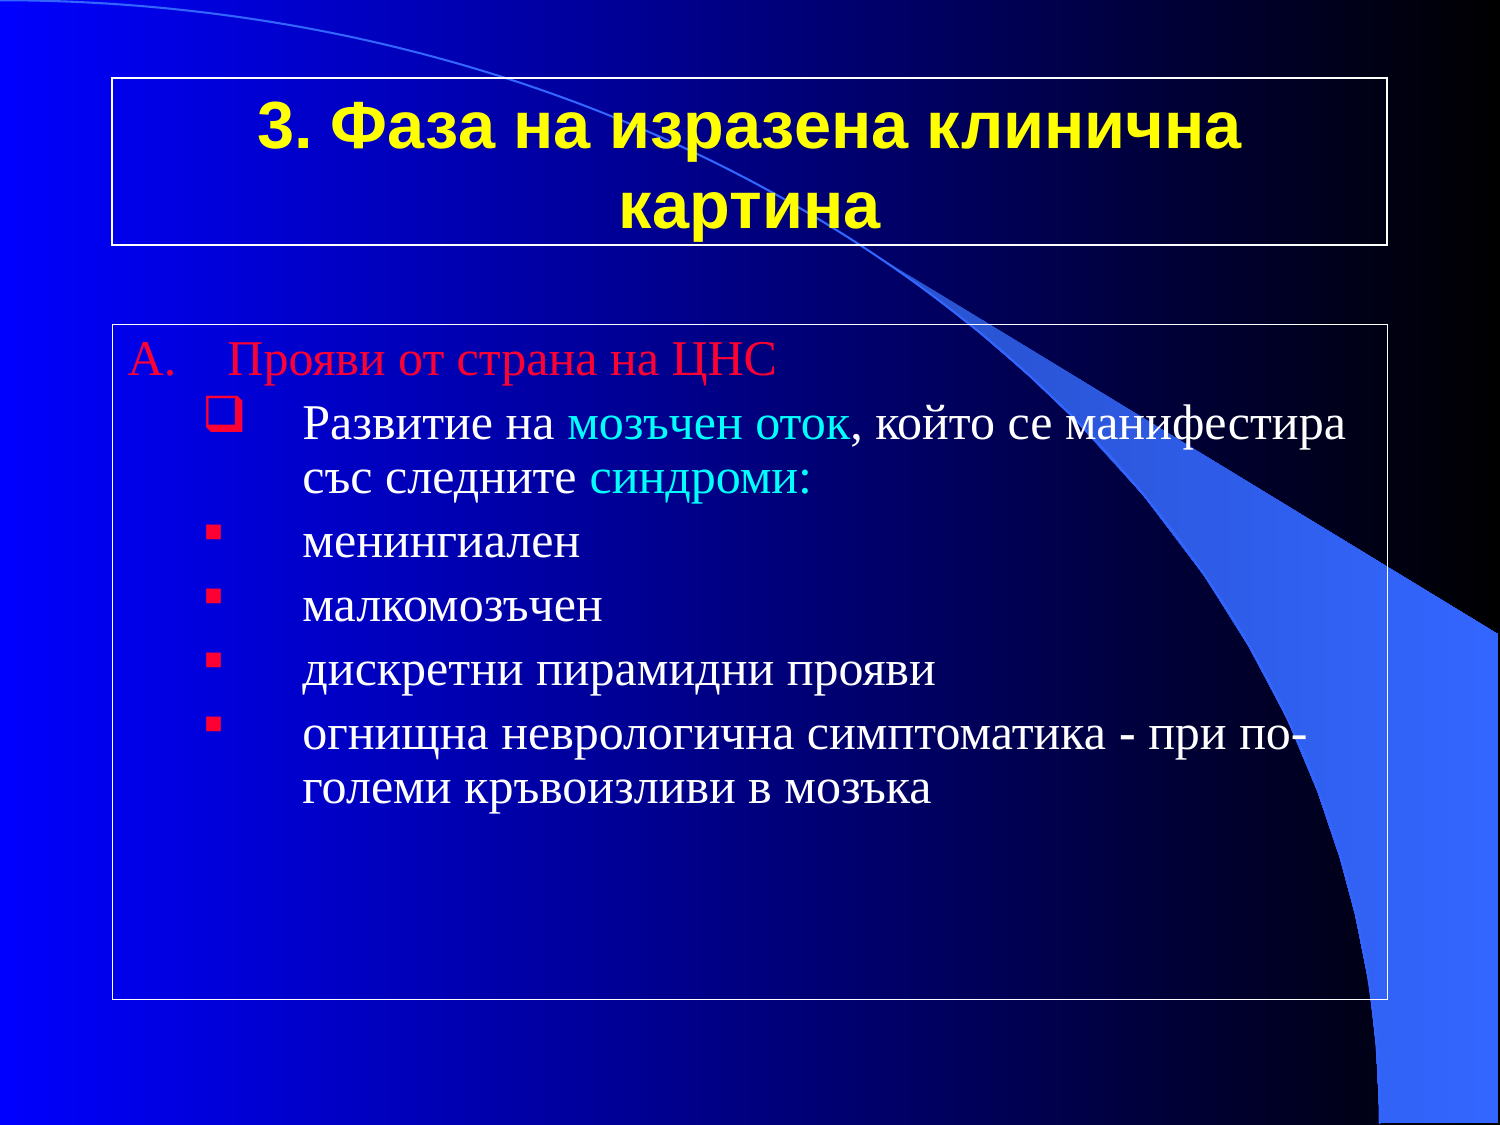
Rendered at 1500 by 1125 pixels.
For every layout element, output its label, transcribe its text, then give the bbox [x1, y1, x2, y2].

list Прояви от страна на ЦНС Развитие на мозъчен оток, който се манифестира със следните синдроми: менингиален малкомозъчен дискретни пирамидни прояви огнищна неврологична симптоматика - при по-големи кръвоизливи в мозъка [112, 324, 1388, 1000]
title 3. Фаза на изразена клинична картина [111, 77, 1388, 246]
